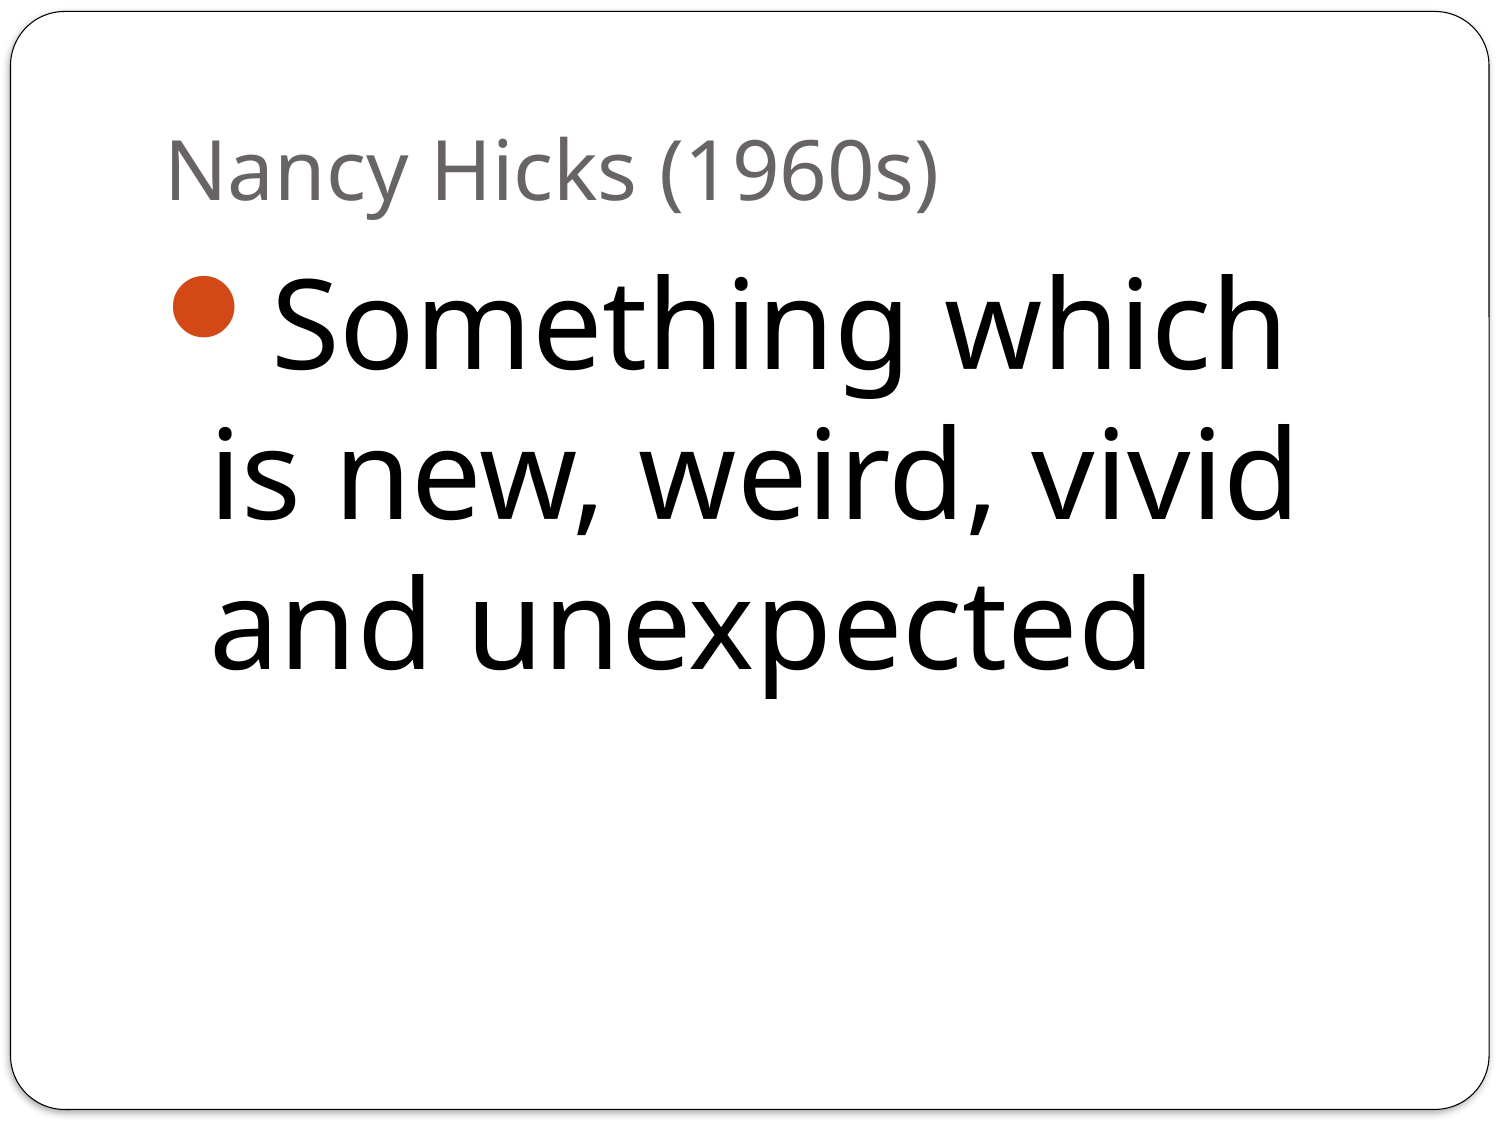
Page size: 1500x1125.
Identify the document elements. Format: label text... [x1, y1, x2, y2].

list Something which is new, weird, vivid and unexpected [150, 237, 1425, 988]
title Nancy Hicks (1960s) [150, 45, 1425, 233]
